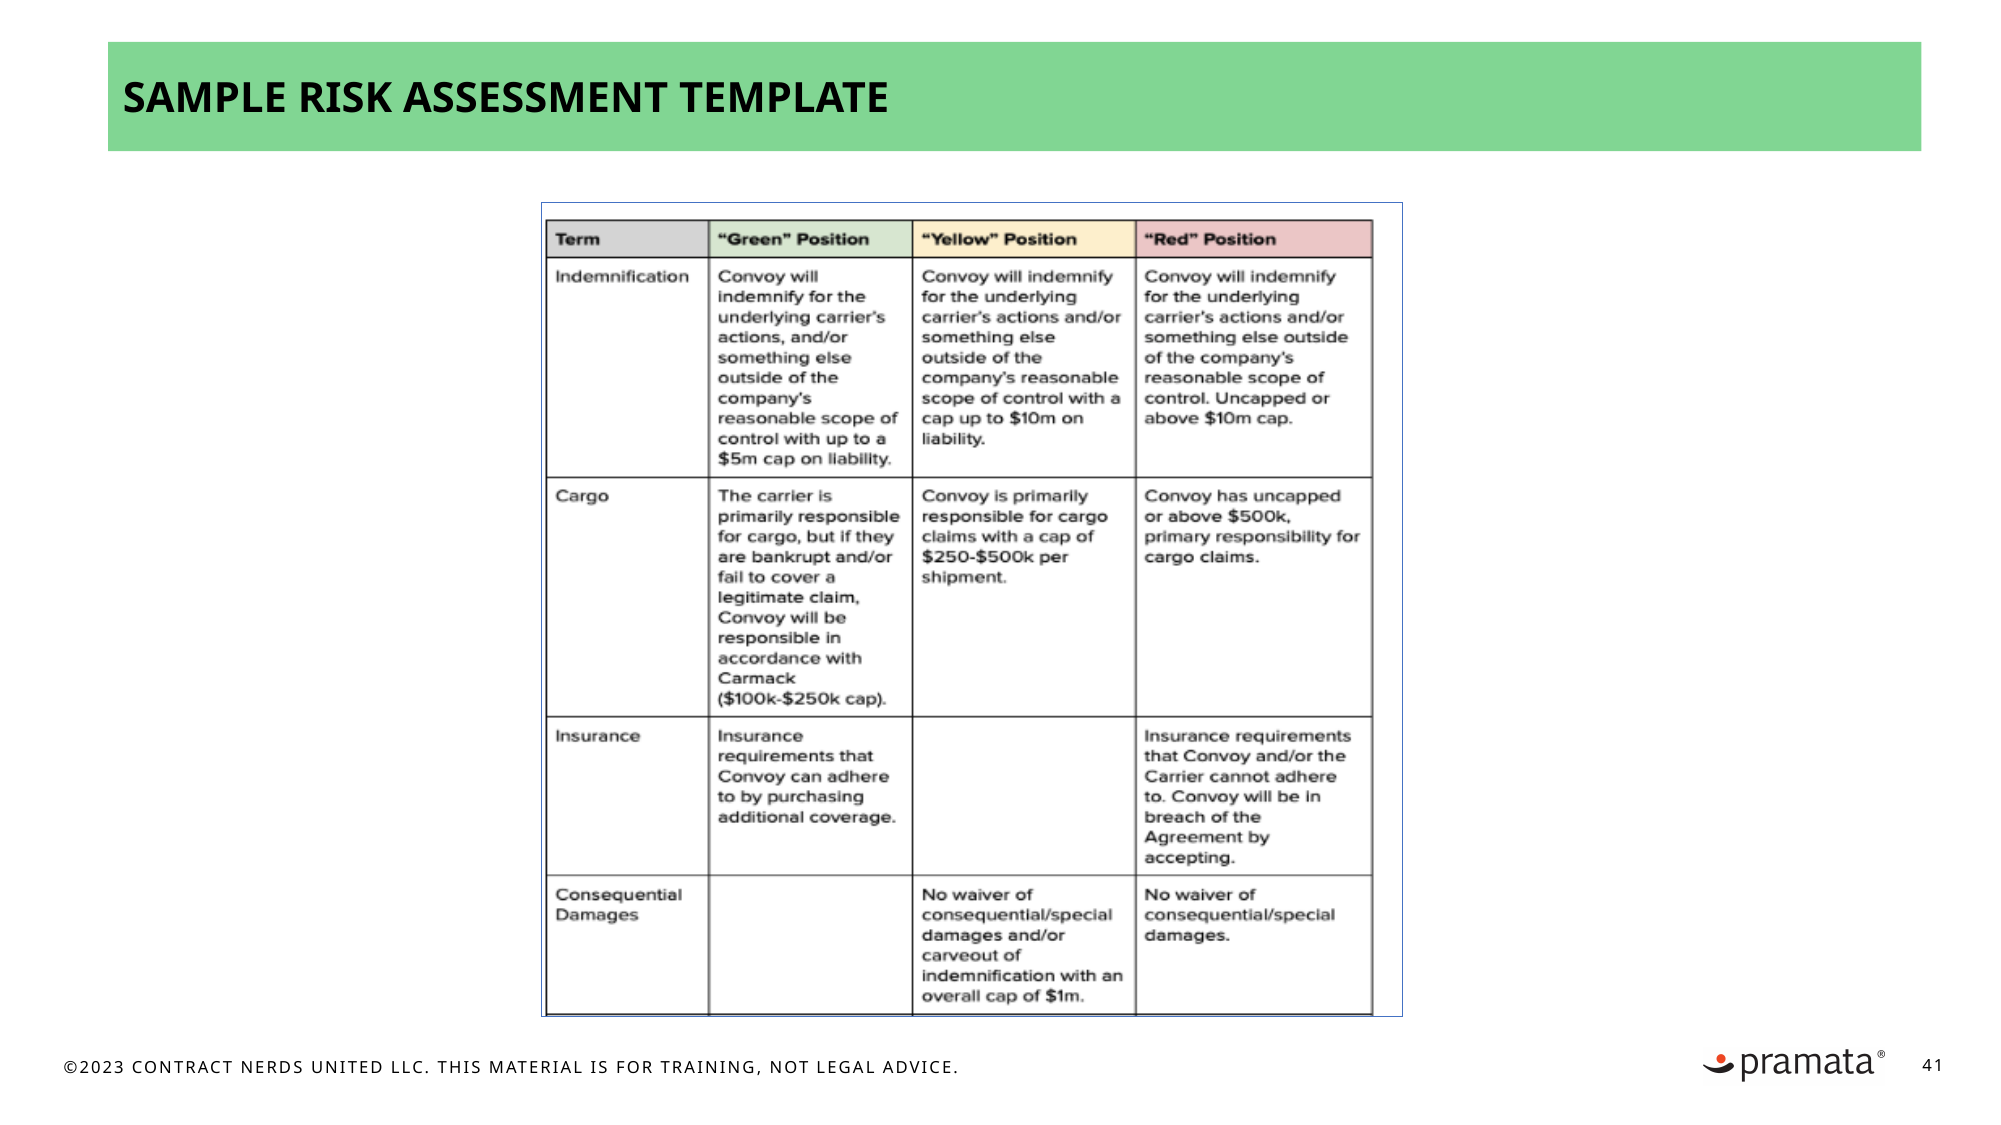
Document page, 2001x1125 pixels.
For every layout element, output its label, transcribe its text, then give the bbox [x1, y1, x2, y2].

footer ©2023 Contract nerds united llc. This material is for training, not legal advice. [48, 1036, 1028, 1097]
title SAMPLE RISK ASSESSMENT TEMPLATE [108, 53, 1571, 140]
picture [1703, 1047, 1885, 1086]
slide_number 41 [1841, 1036, 1959, 1097]
text_box [107, 41, 1922, 152]
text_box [541, 202, 1403, 1017]
